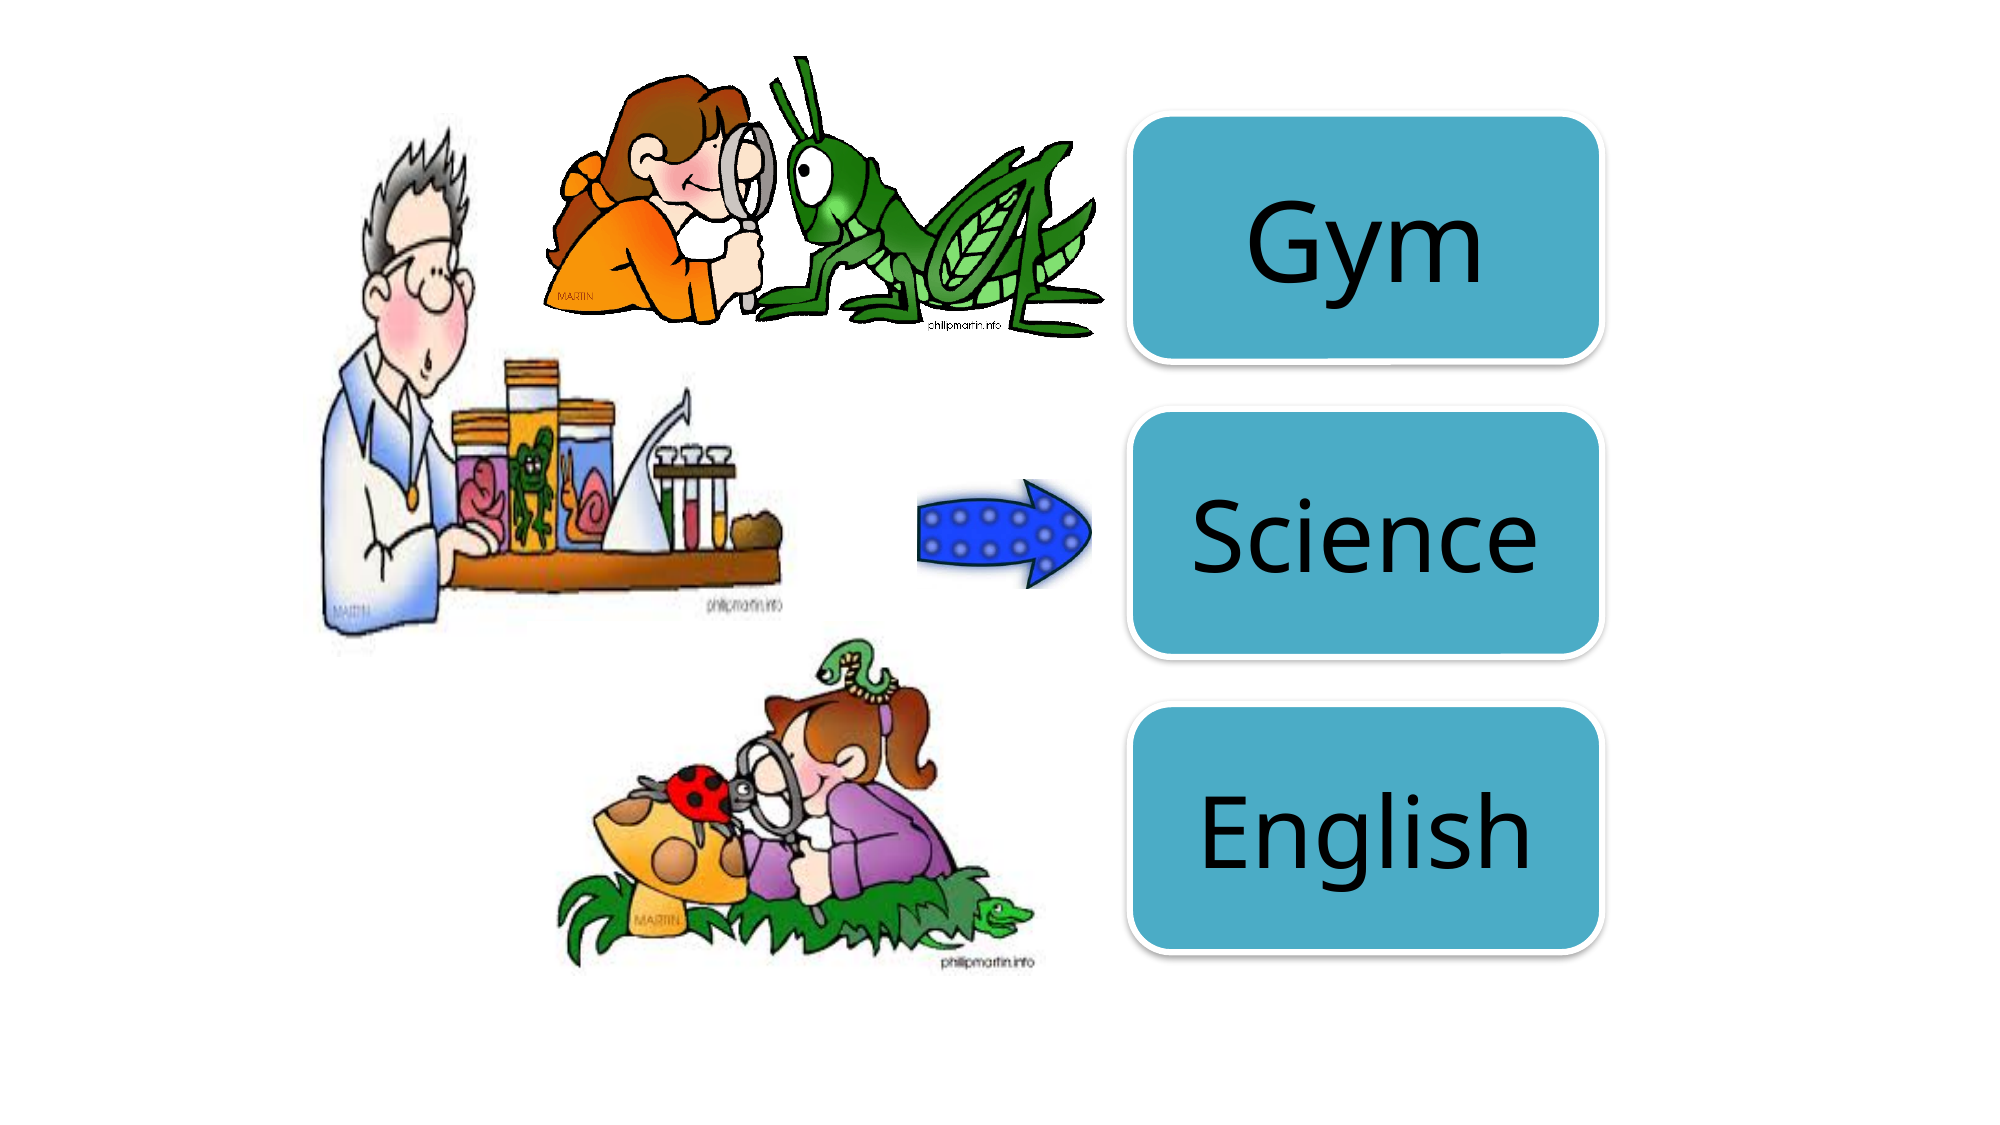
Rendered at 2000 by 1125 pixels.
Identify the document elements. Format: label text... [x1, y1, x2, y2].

text_box Gym [1126, 110, 1606, 365]
text_box Science [1126, 405, 1606, 661]
picture [916, 479, 1093, 589]
text_box English [1126, 700, 1606, 956]
picture [302, 54, 1119, 976]
